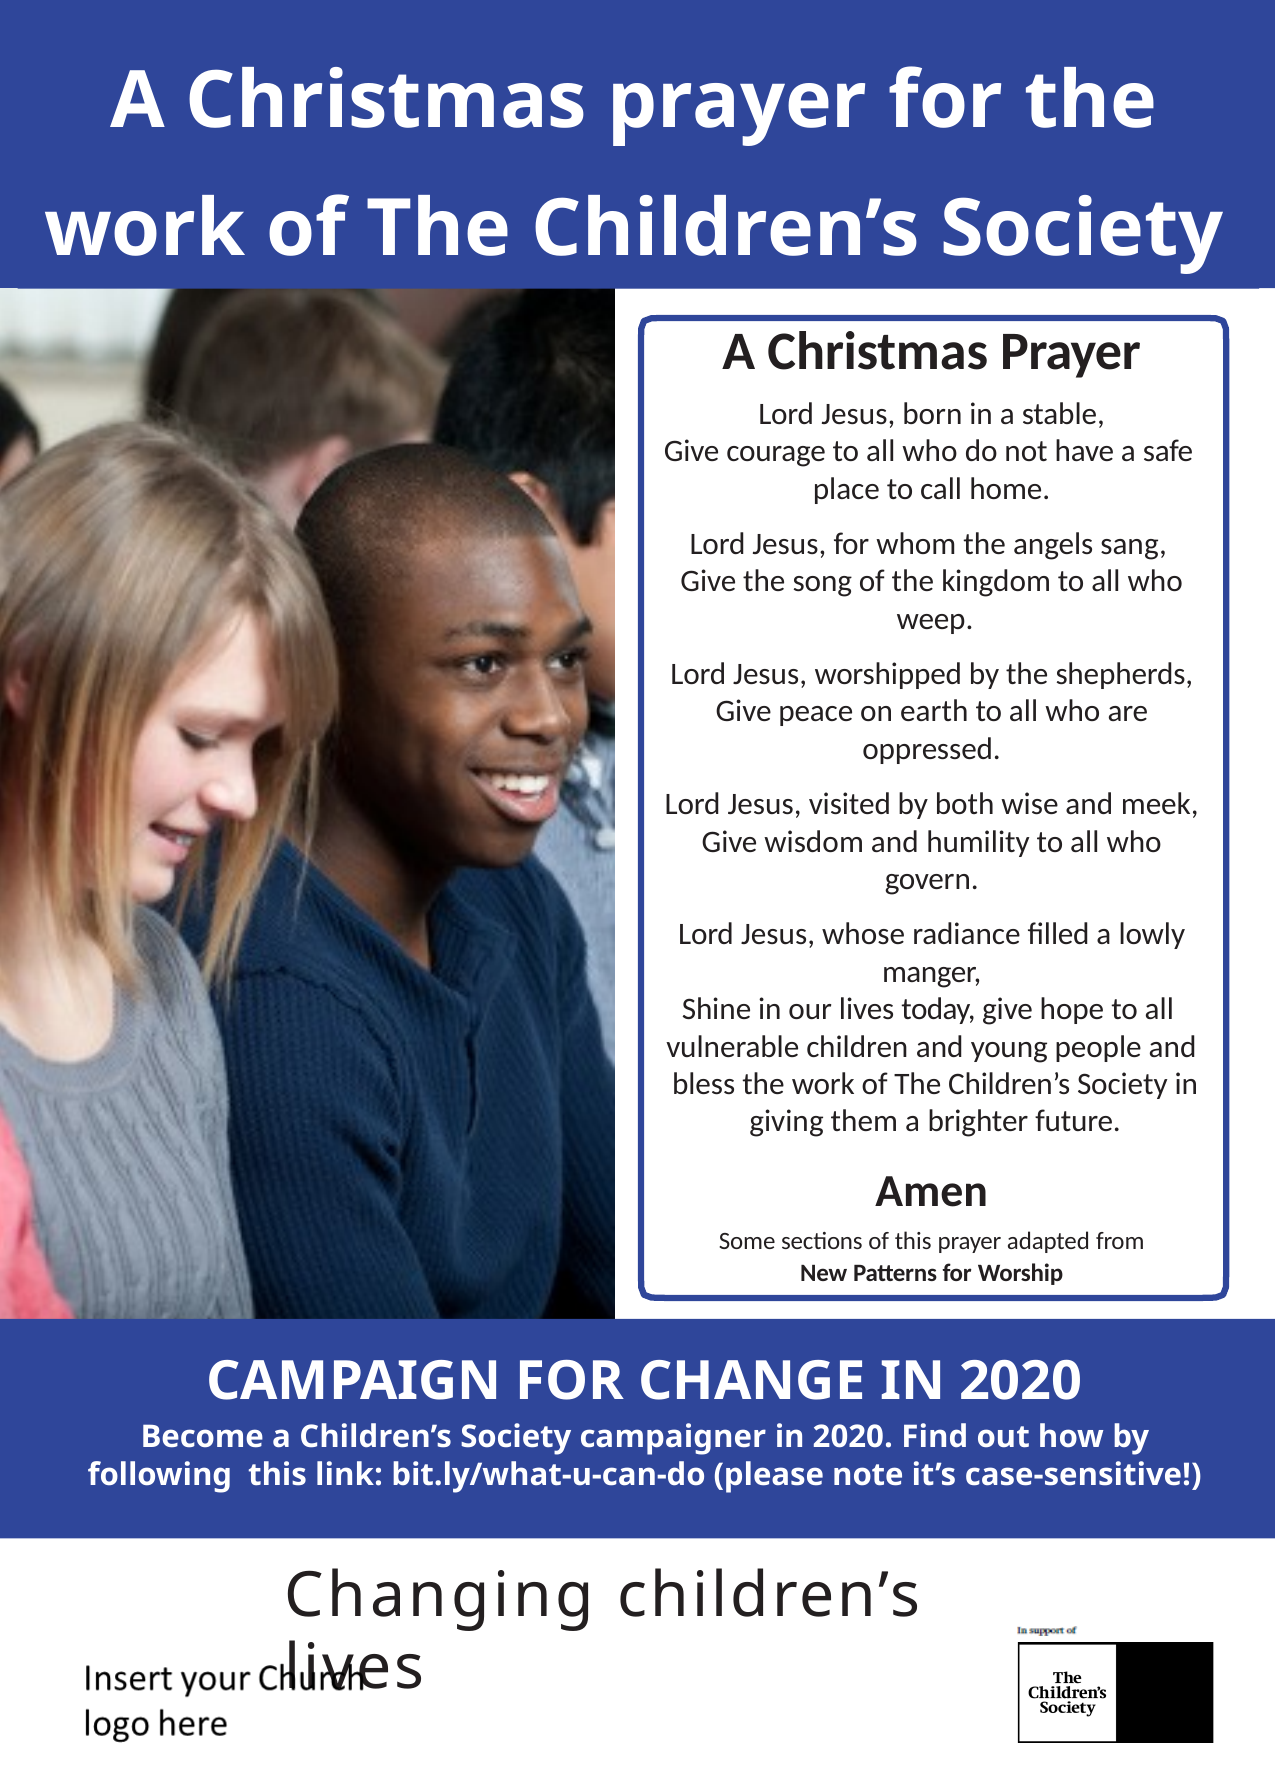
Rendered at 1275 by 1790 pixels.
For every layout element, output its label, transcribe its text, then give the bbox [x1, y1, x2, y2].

text_box [0, 288, 616, 1318]
text_box [1027, 1642, 1214, 1743]
title A Christmas prayer for the work of The Children’s Society [17, 12, 1250, 315]
text_box CAMPAIGN FOR CHANGE IN 2020 Become a Children’s Society campaigner in 2020. Find out how by following this link: bit.ly/what-u-can-do (please note it’s case-sensitive!) [69, 1333, 1220, 1492]
text_box A Christmas Prayer Lord Jesus, born in a stable, Give courage to all who do not have a safe place to call home. Lord Jesus, for whom the angels sang, Give the song of the kingdom to all who weep. Lord Jesus, worshipped by the shepherds, Give peace on earth to all who are oppressed. Lord Jesus, visited by both wise and meek, Give wisdom and humility to all who govern. Lord Jesus, whose radiance filled a lowly manger, Shine in our lives today, give hope to all vulnerable children and young people and bless the work of The Children’s Society in giving them a brighter future. Amen Some sections of this prayer adapted from New Patterns for Worship [645, 290, 1222, 1286]
text_box [640, 320, 1227, 1298]
text_box [0, 1318, 1275, 1539]
text_box [0, 0, 1275, 289]
text_box [1250, 45, 1260, 289]
text_box [1027, 1626, 1078, 1636]
footer Changing children’s lives [282, 1557, 1027, 1790]
picture [58, 1642, 410, 1770]
